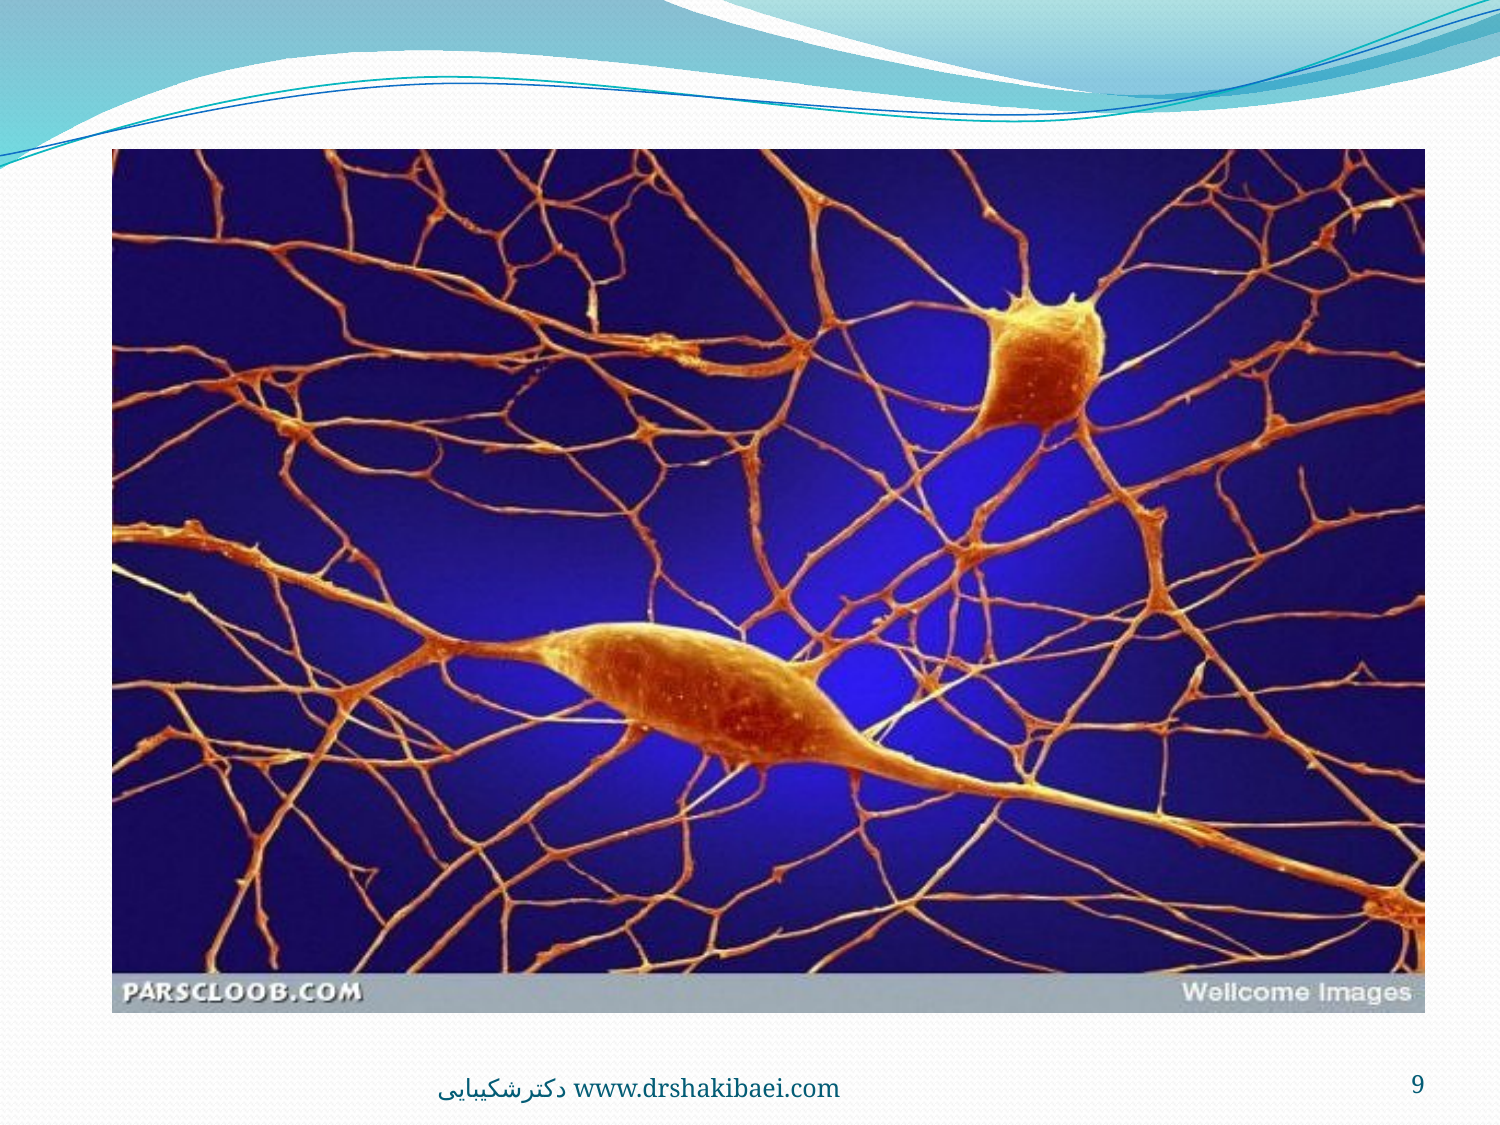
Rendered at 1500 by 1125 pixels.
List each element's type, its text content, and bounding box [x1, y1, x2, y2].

footer دکترشکیبایی www.drshakibaei.com [437, 1042, 988, 1103]
slide_number 9 [1299, 1042, 1425, 1103]
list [112, 149, 1426, 1013]
